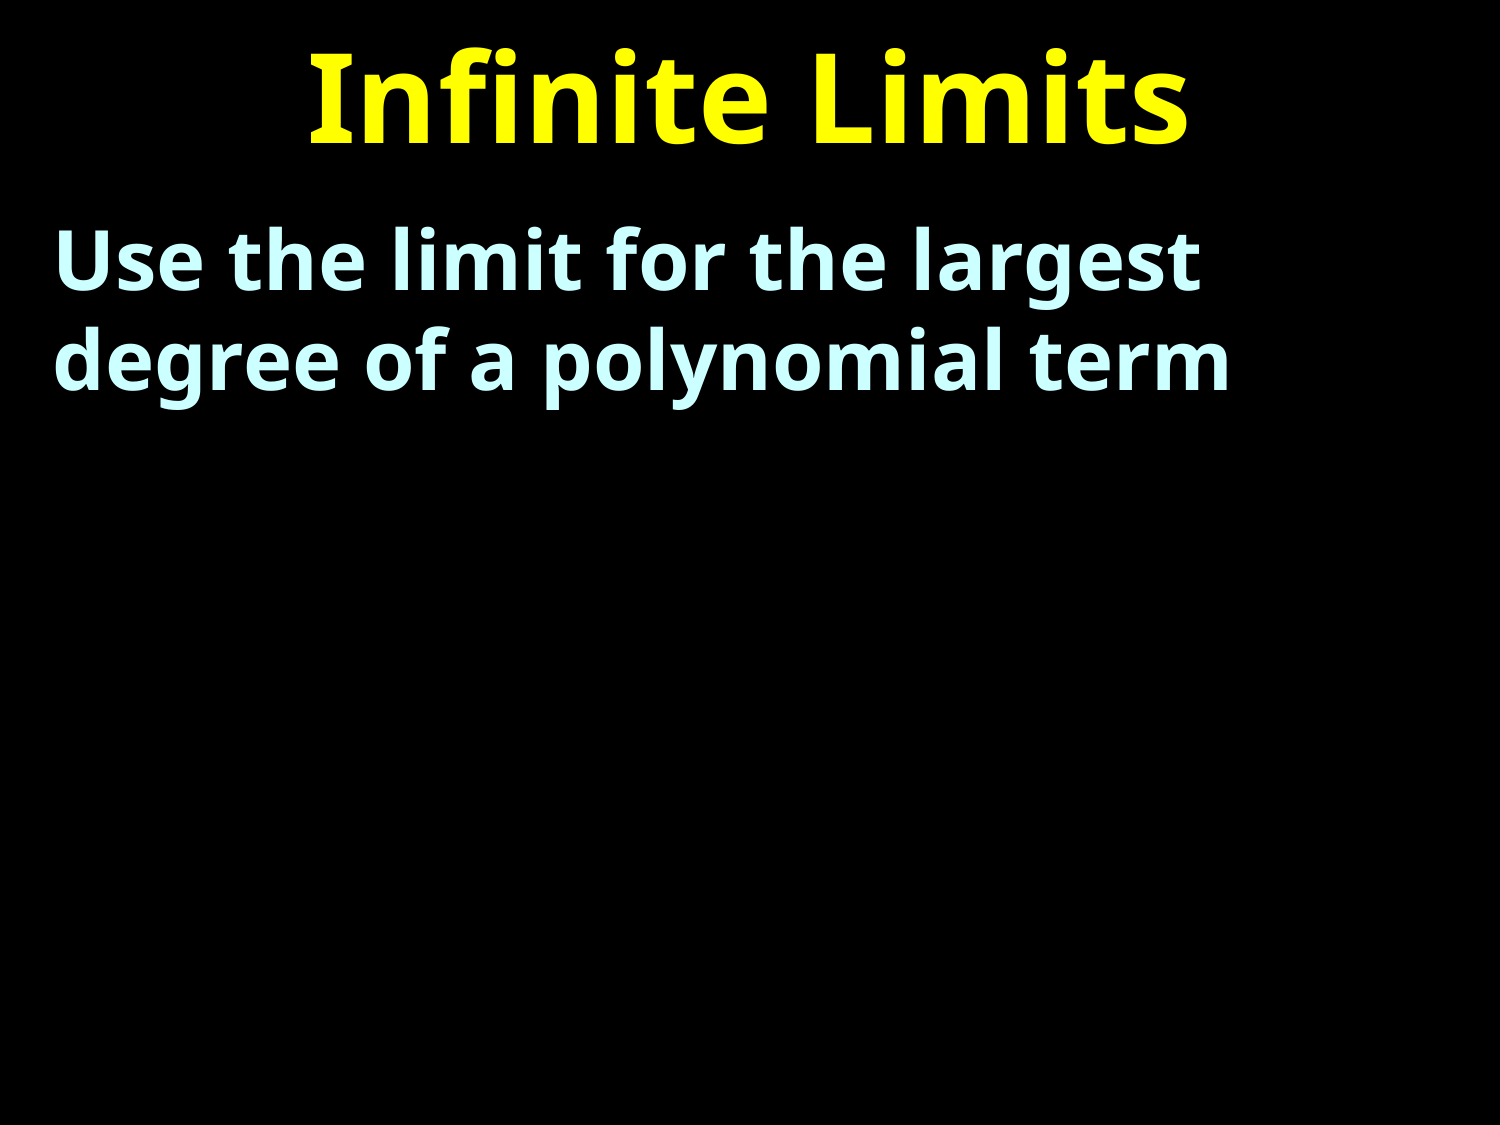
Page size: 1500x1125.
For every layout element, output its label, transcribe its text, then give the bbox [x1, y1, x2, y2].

list Use the limit for the largest degree of a polynomial term [37, 200, 1463, 1125]
title Infinite Limits [0, 0, 1500, 188]
